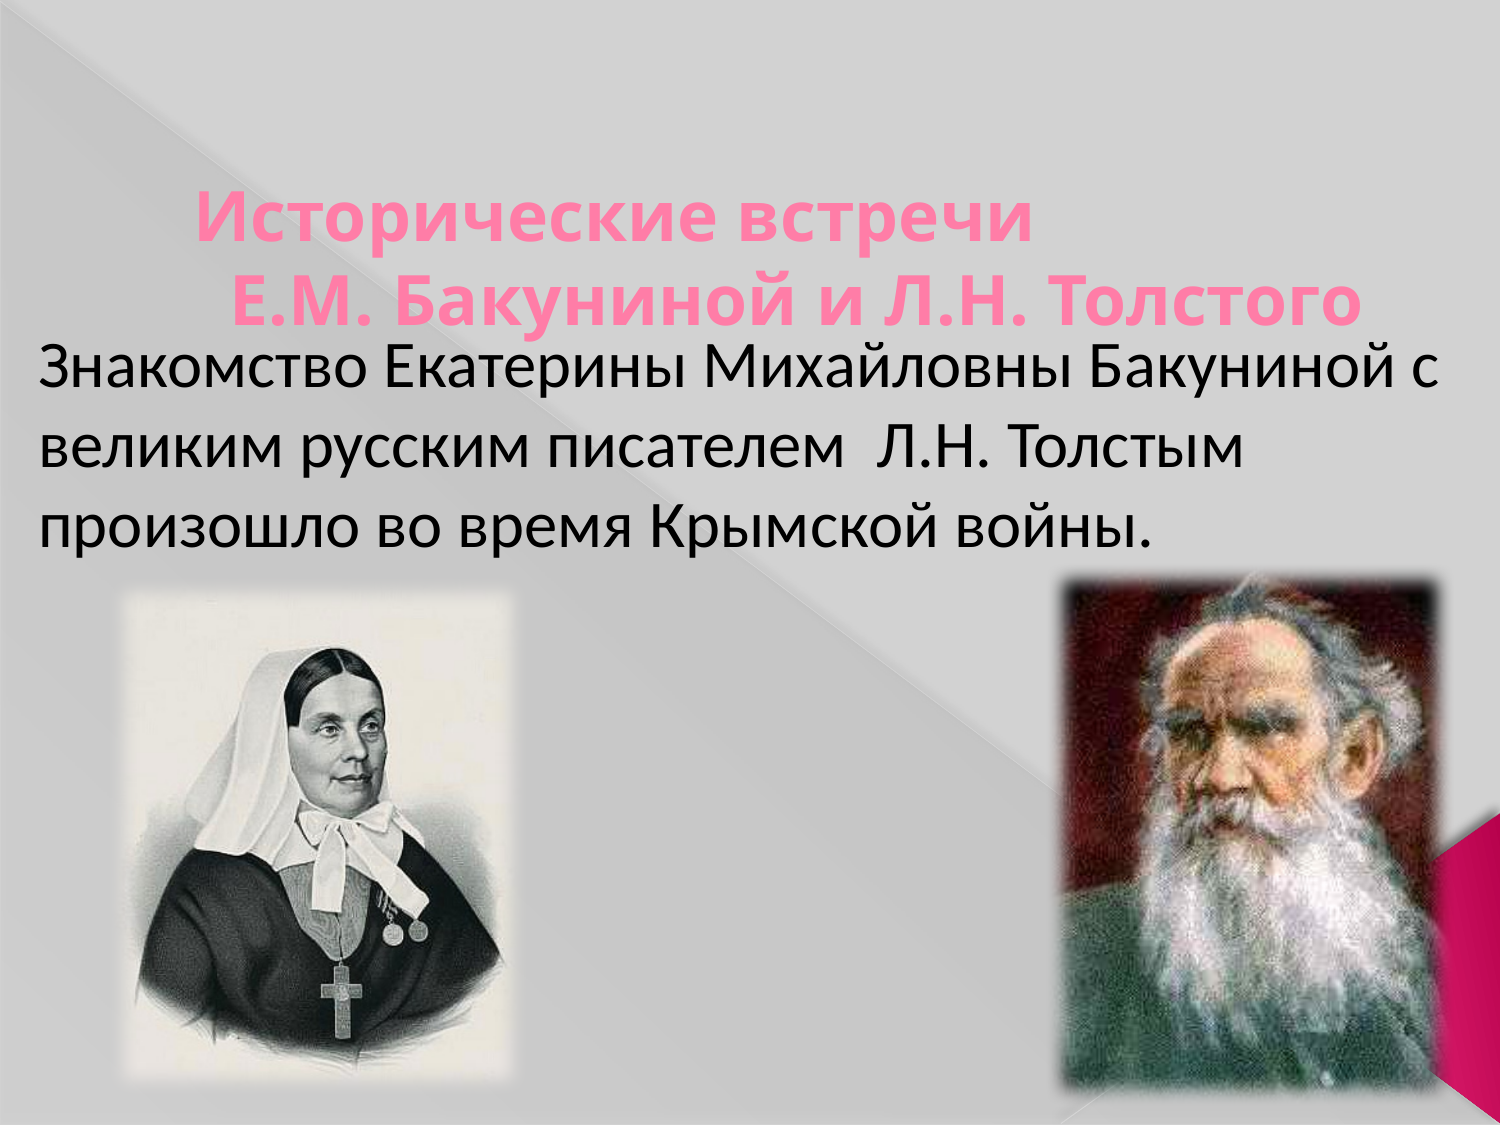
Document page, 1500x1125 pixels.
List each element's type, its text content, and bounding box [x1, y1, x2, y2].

picture [105, 573, 531, 1098]
picture [1045, 562, 1456, 1107]
title Исторические встречи Е.М. Бакуниной и Л.Н. Толстого [105, 105, 1381, 312]
text_box Знакомство Екатерины Михайловны Бакуниной с великим русским писателем Л.Н. Толстым произошло во время Крымской войны. [23, 312, 1500, 648]
